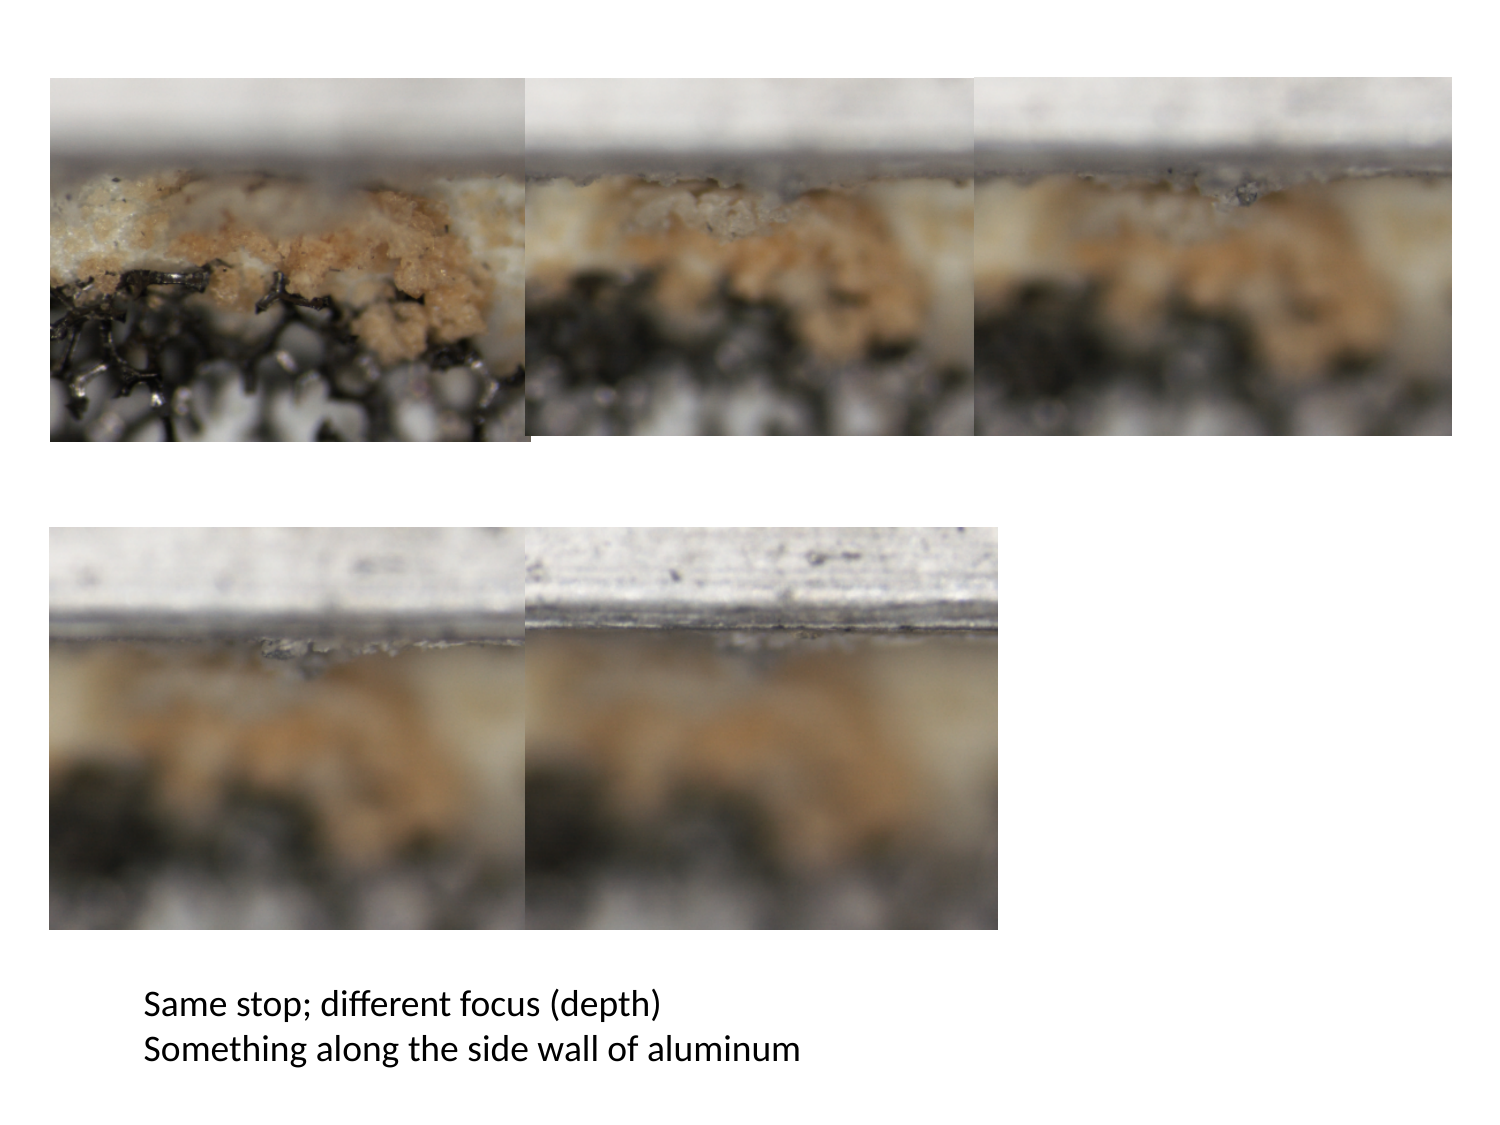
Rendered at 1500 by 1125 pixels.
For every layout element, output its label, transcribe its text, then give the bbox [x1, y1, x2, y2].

picture [49, 526, 999, 931]
text_box Same stop; different focus (depth) Something along the side wall of aluminum [128, 971, 817, 1077]
picture [50, 76, 1452, 443]
